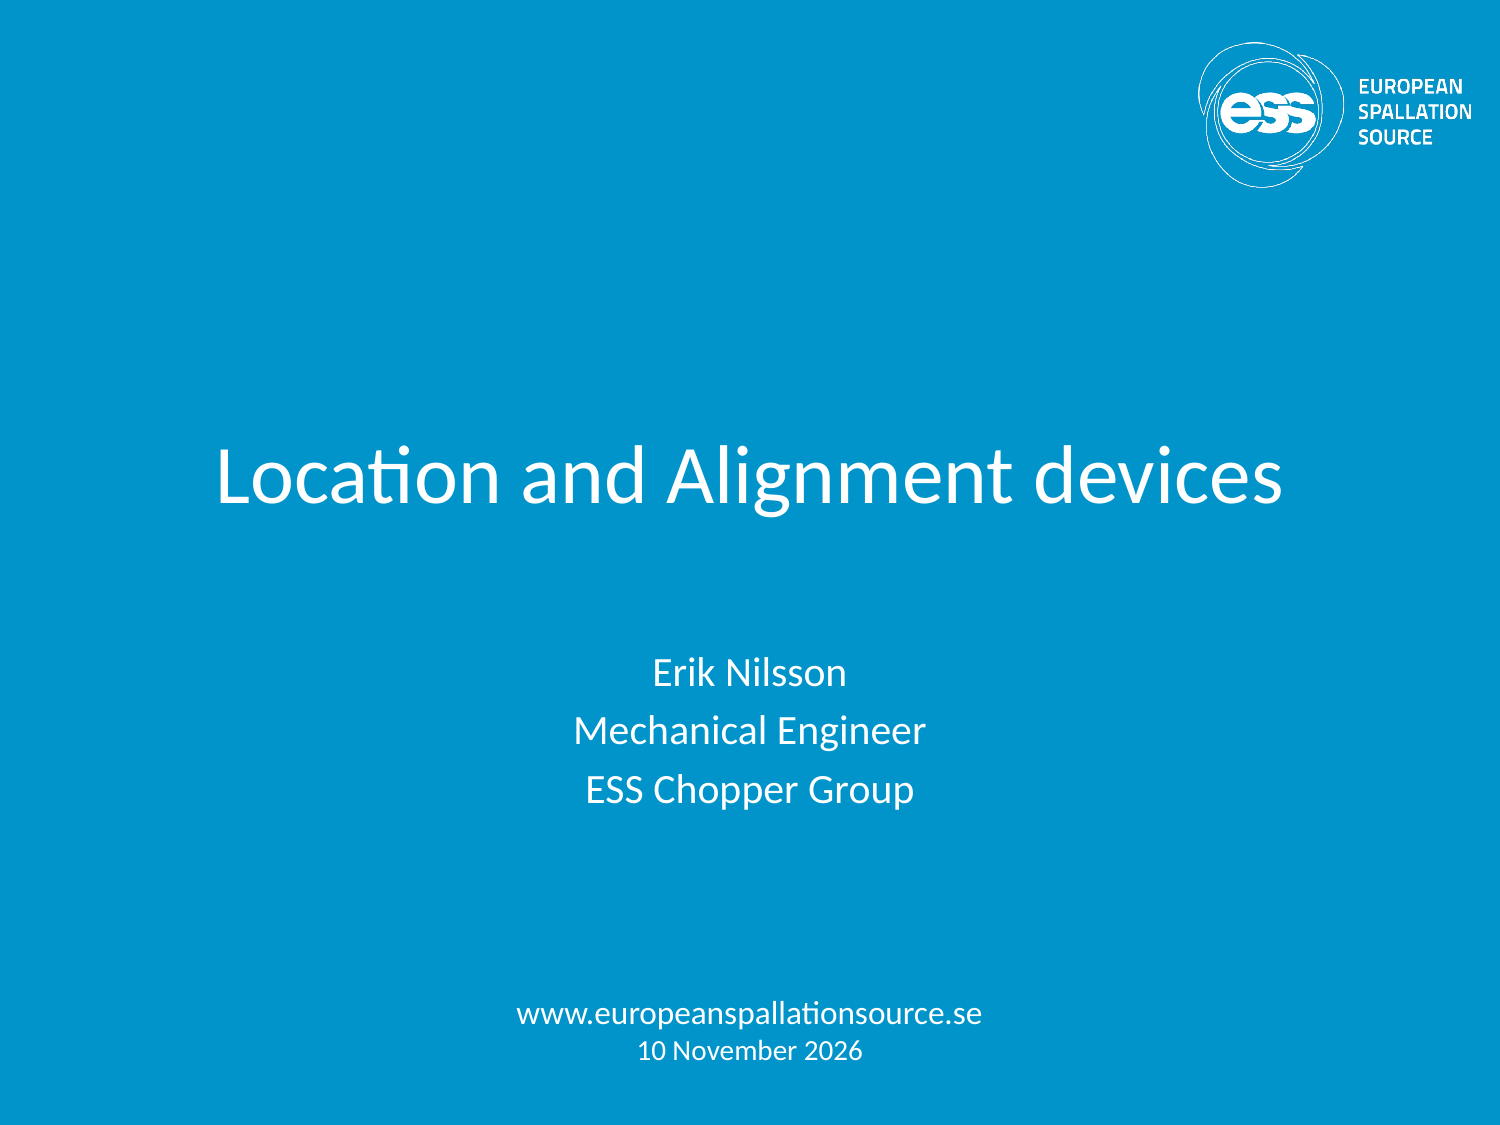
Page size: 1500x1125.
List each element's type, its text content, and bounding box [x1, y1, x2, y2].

picture [1371, 130, 1381, 144]
picture [1411, 130, 1420, 144]
picture [1455, 79, 1461, 93]
picture [1413, 79, 1422, 93]
picture [1446, 105, 1457, 119]
picture [1396, 105, 1403, 118]
picture [1466, 105, 1470, 118]
picture [1424, 130, 1432, 144]
picture [1429, 105, 1438, 118]
picture [1461, 105, 1465, 118]
picture [1417, 105, 1427, 118]
title Location and Alignment devices [112, 349, 1388, 591]
picture [1437, 79, 1447, 93]
picture [1221, 93, 1315, 133]
picture [1386, 79, 1395, 93]
picture [1402, 79, 1409, 91]
picture [1371, 105, 1380, 118]
picture [1360, 130, 1367, 144]
picture [1407, 105, 1414, 118]
picture [1426, 79, 1434, 93]
picture [1360, 105, 1367, 111]
subtitle Erik Nilsson Mechanical Engineer ESS Chopper Group [225, 637, 1275, 925]
picture [1398, 80, 1406, 93]
picture [1385, 130, 1395, 144]
picture [1399, 130, 1408, 144]
picture [1372, 79, 1381, 93]
picture [1360, 79, 1368, 93]
picture [1450, 79, 1455, 93]
text_box www.europeanspallationsource.se 14 May, 2018 [374, 975, 1125, 1074]
picture [1383, 105, 1393, 118]
picture [1360, 112, 1367, 119]
